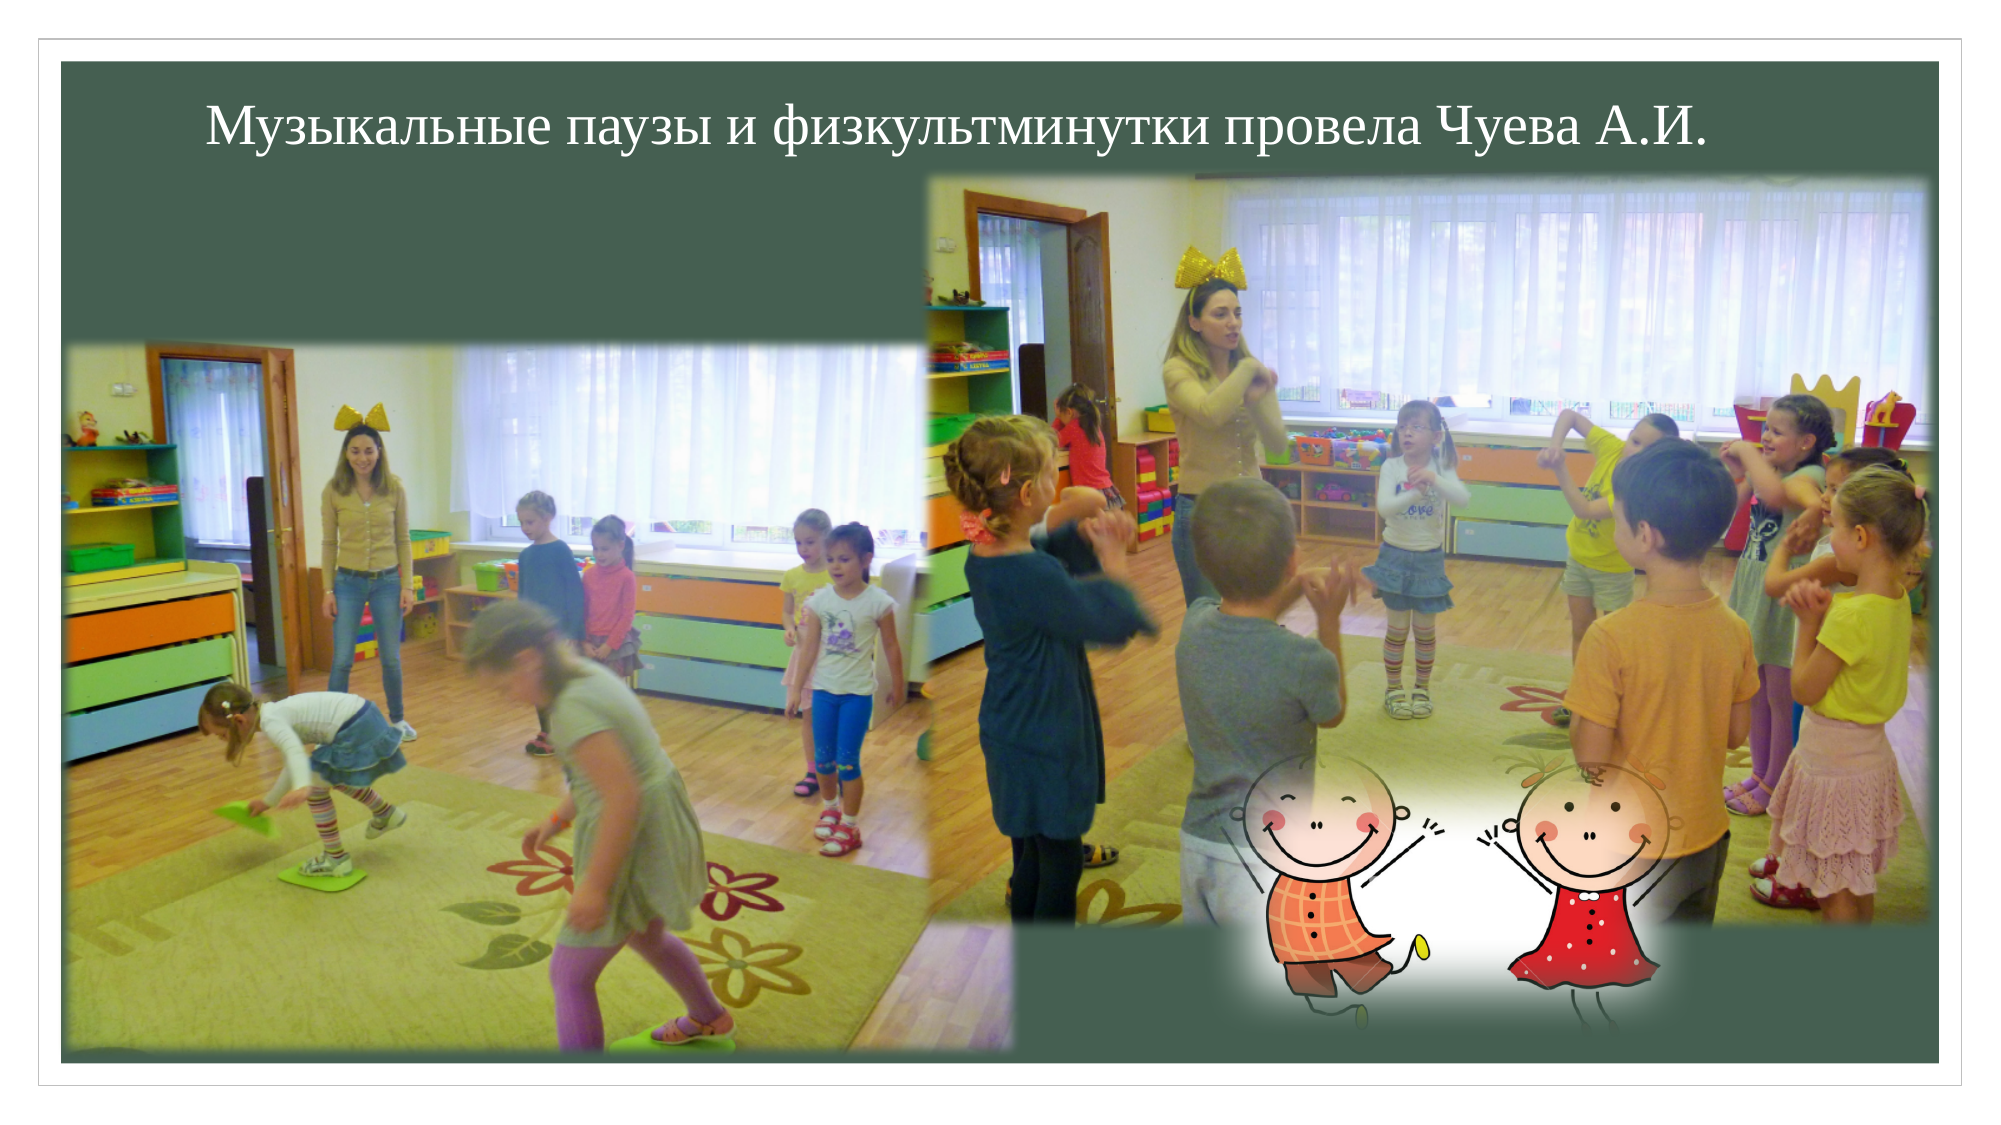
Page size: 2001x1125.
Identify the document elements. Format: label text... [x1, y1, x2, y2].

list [918, 167, 1940, 933]
title Музыкальные паузы и физкультминутки провела Чуева А.И. [190, 83, 1841, 168]
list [58, 336, 1022, 1059]
picture [1200, 741, 1701, 1040]
